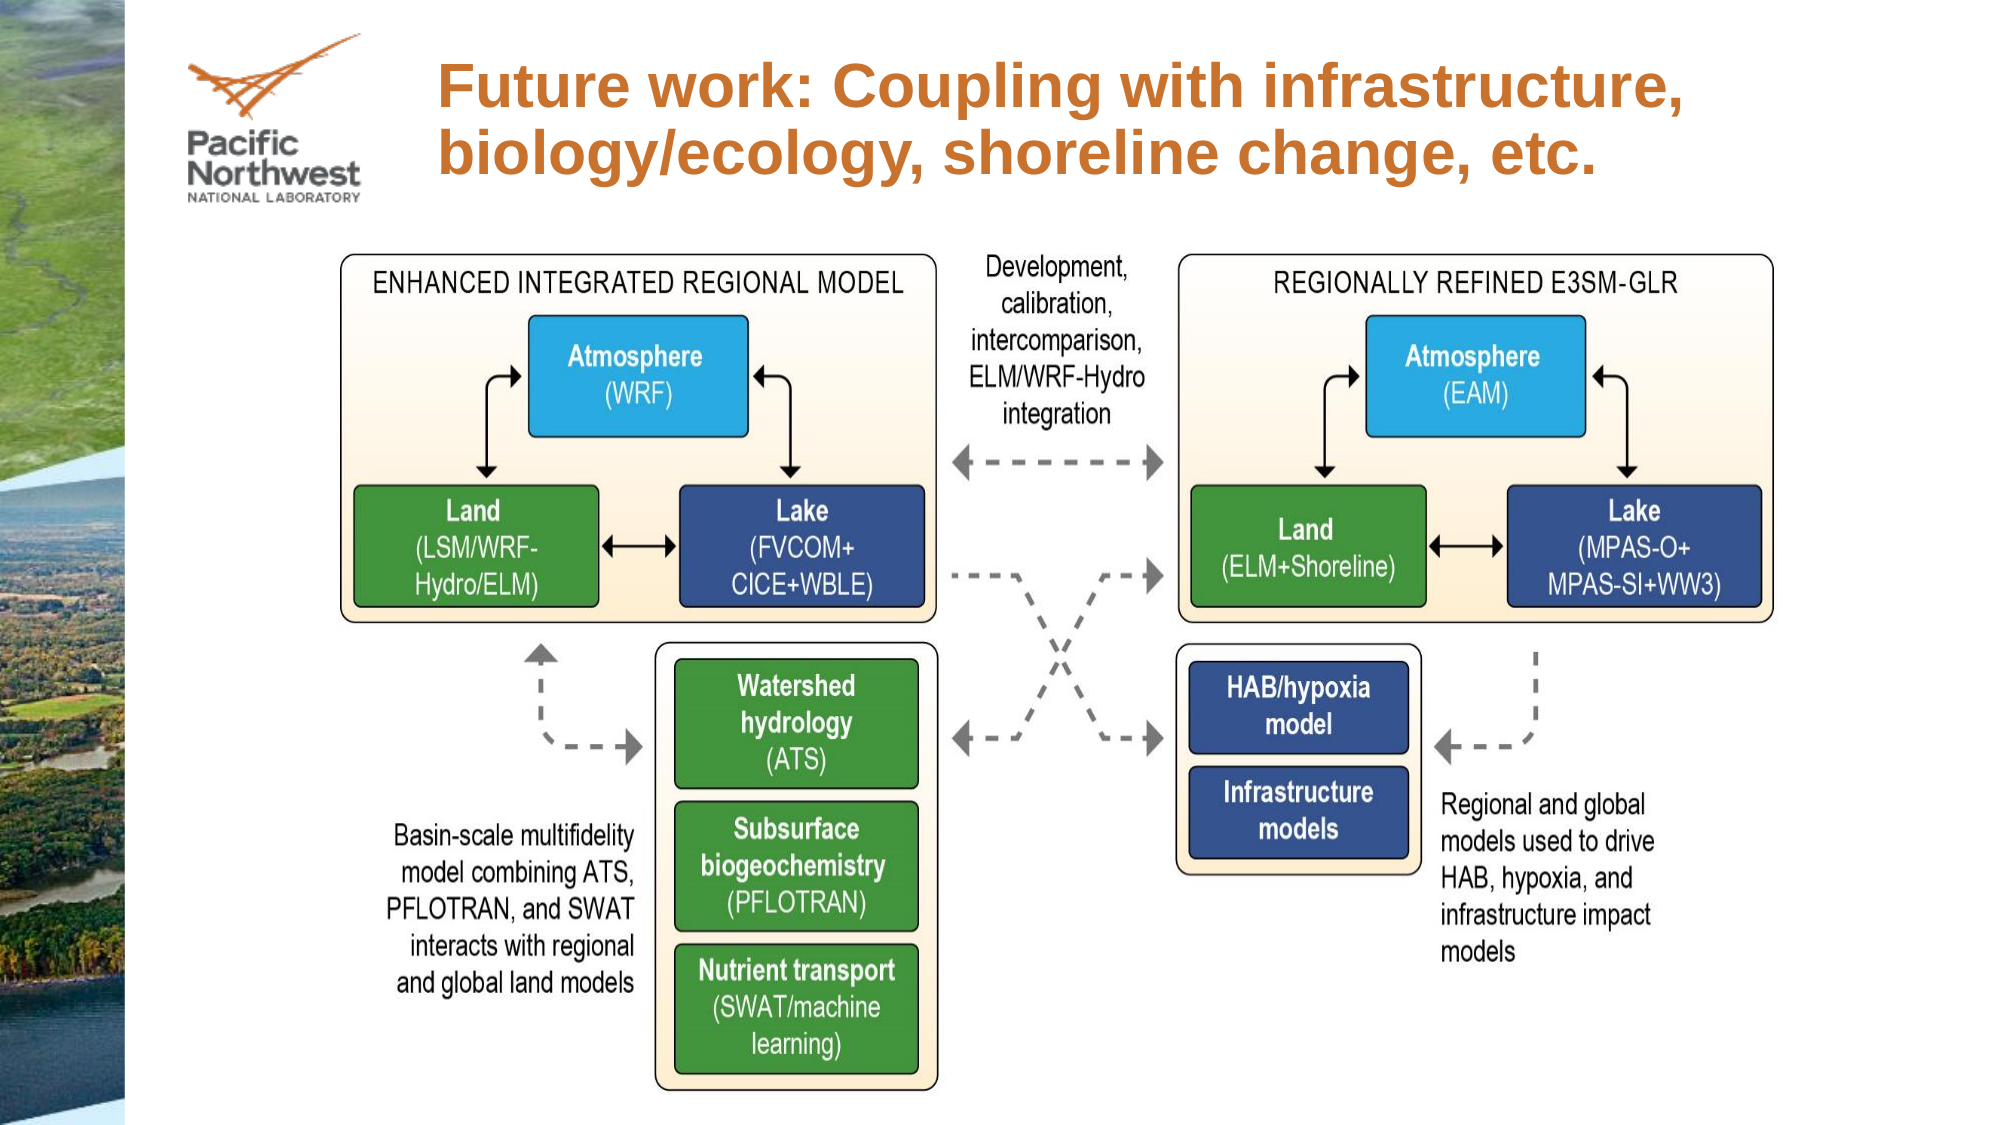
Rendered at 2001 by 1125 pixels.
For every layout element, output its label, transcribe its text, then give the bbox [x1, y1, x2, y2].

picture [0, 0, 124, 1125]
list Future work: Coupling with infrastructure, biology/ecology, shoreline change, etc. [437, 41, 1938, 189]
picture [322, 230, 1792, 1125]
picture [187, 32, 363, 204]
